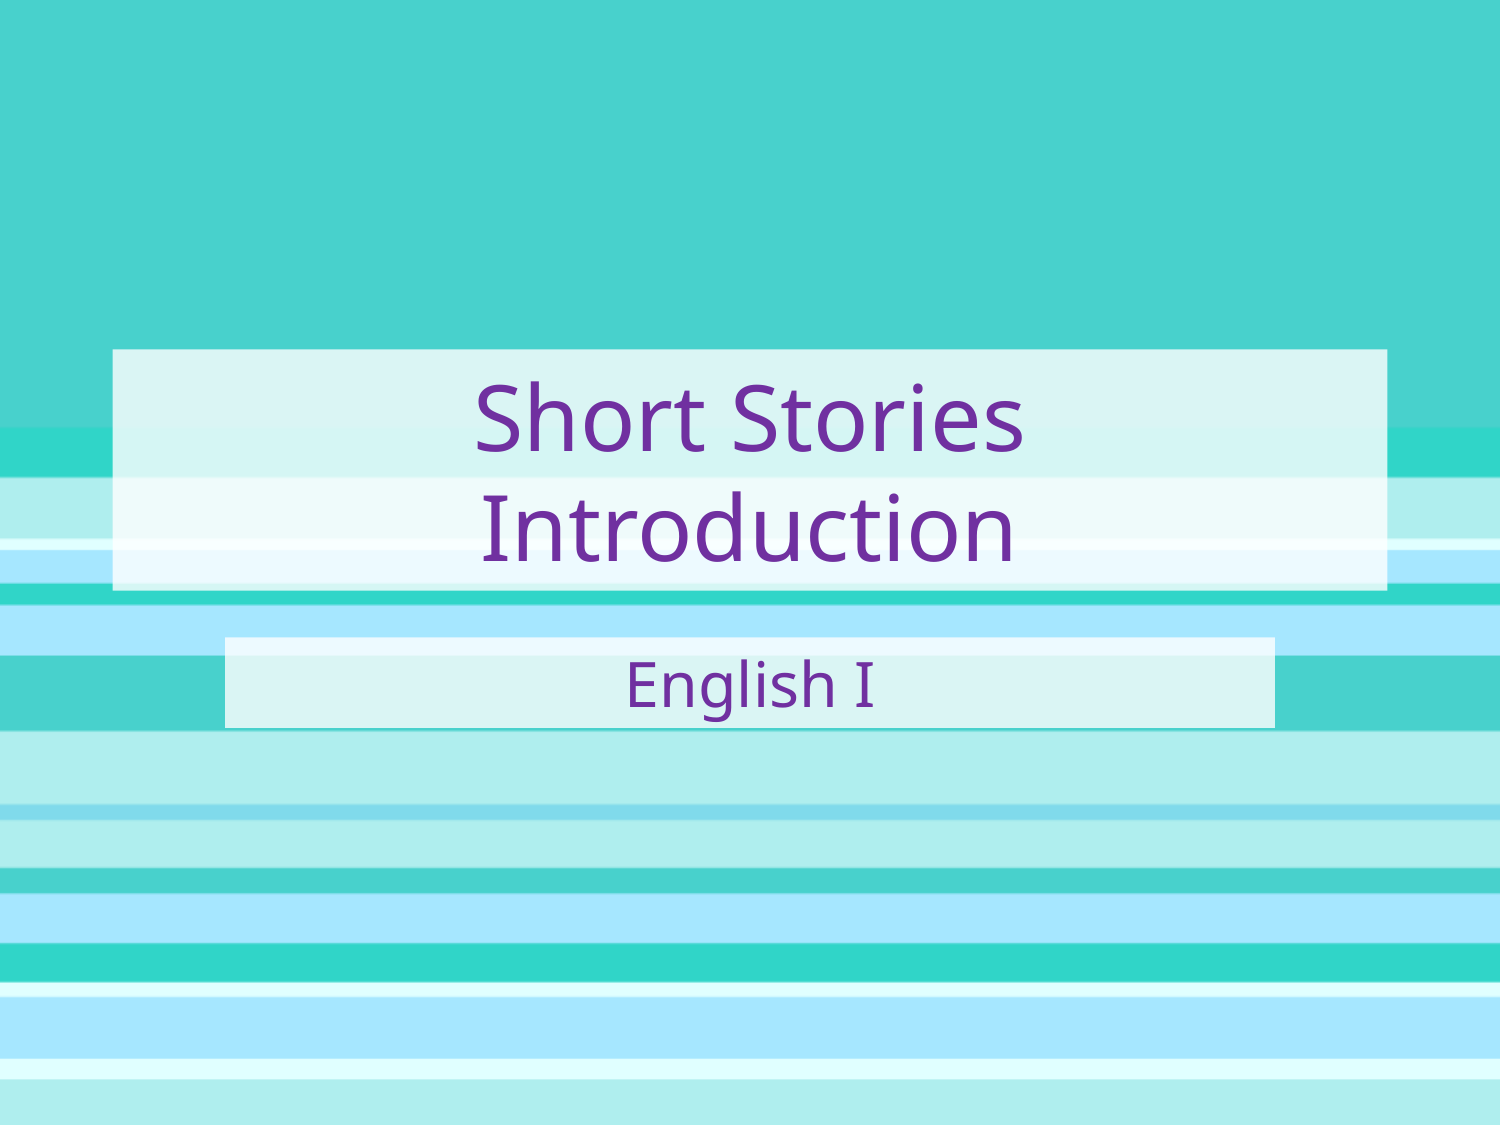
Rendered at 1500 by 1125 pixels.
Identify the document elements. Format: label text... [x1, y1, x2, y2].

subtitle English I [225, 637, 1275, 728]
title Short Stories Introduction [112, 349, 1388, 591]
picture [0, 0, 1500, 1125]
